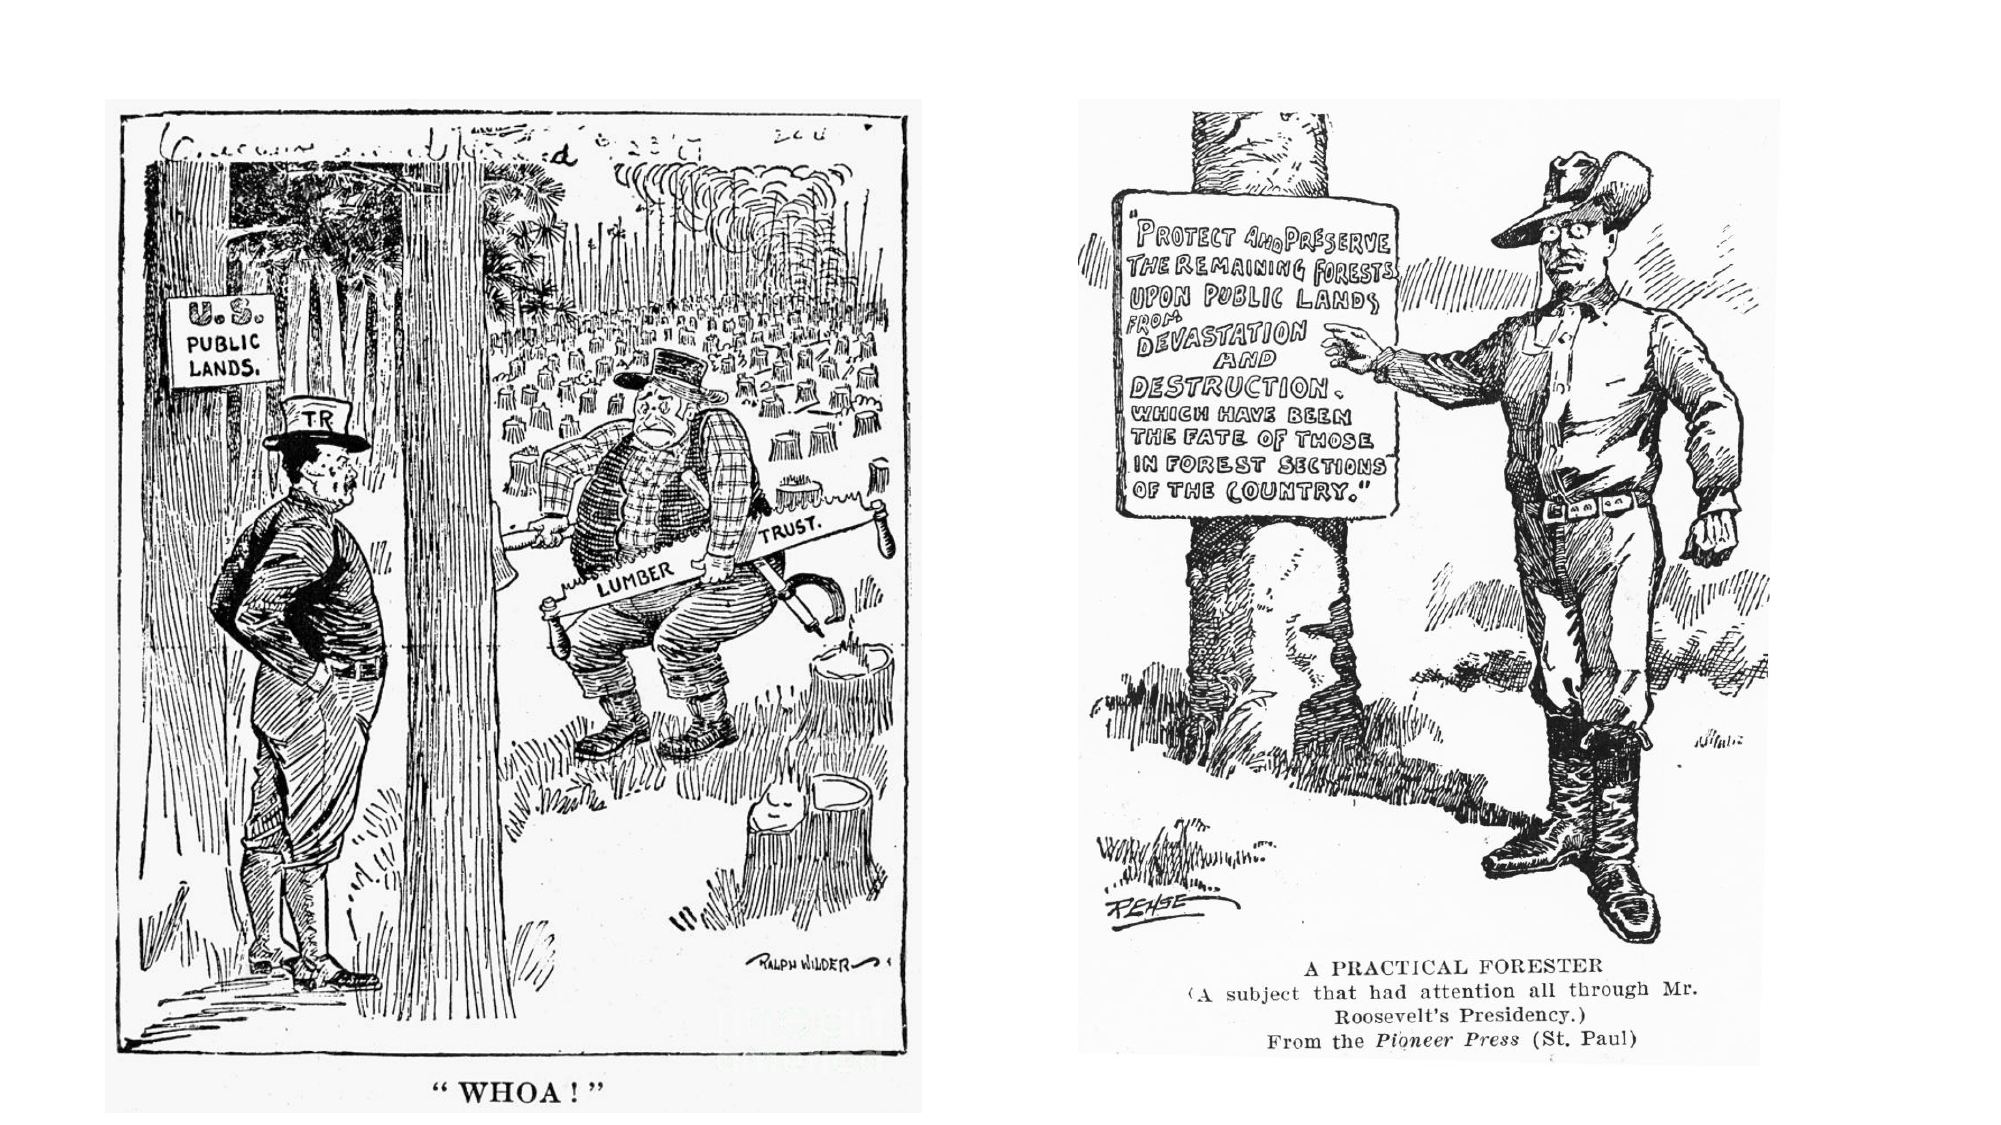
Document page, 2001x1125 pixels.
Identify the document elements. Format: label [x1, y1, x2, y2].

picture [105, 99, 922, 1113]
picture [1078, 99, 1783, 1066]
